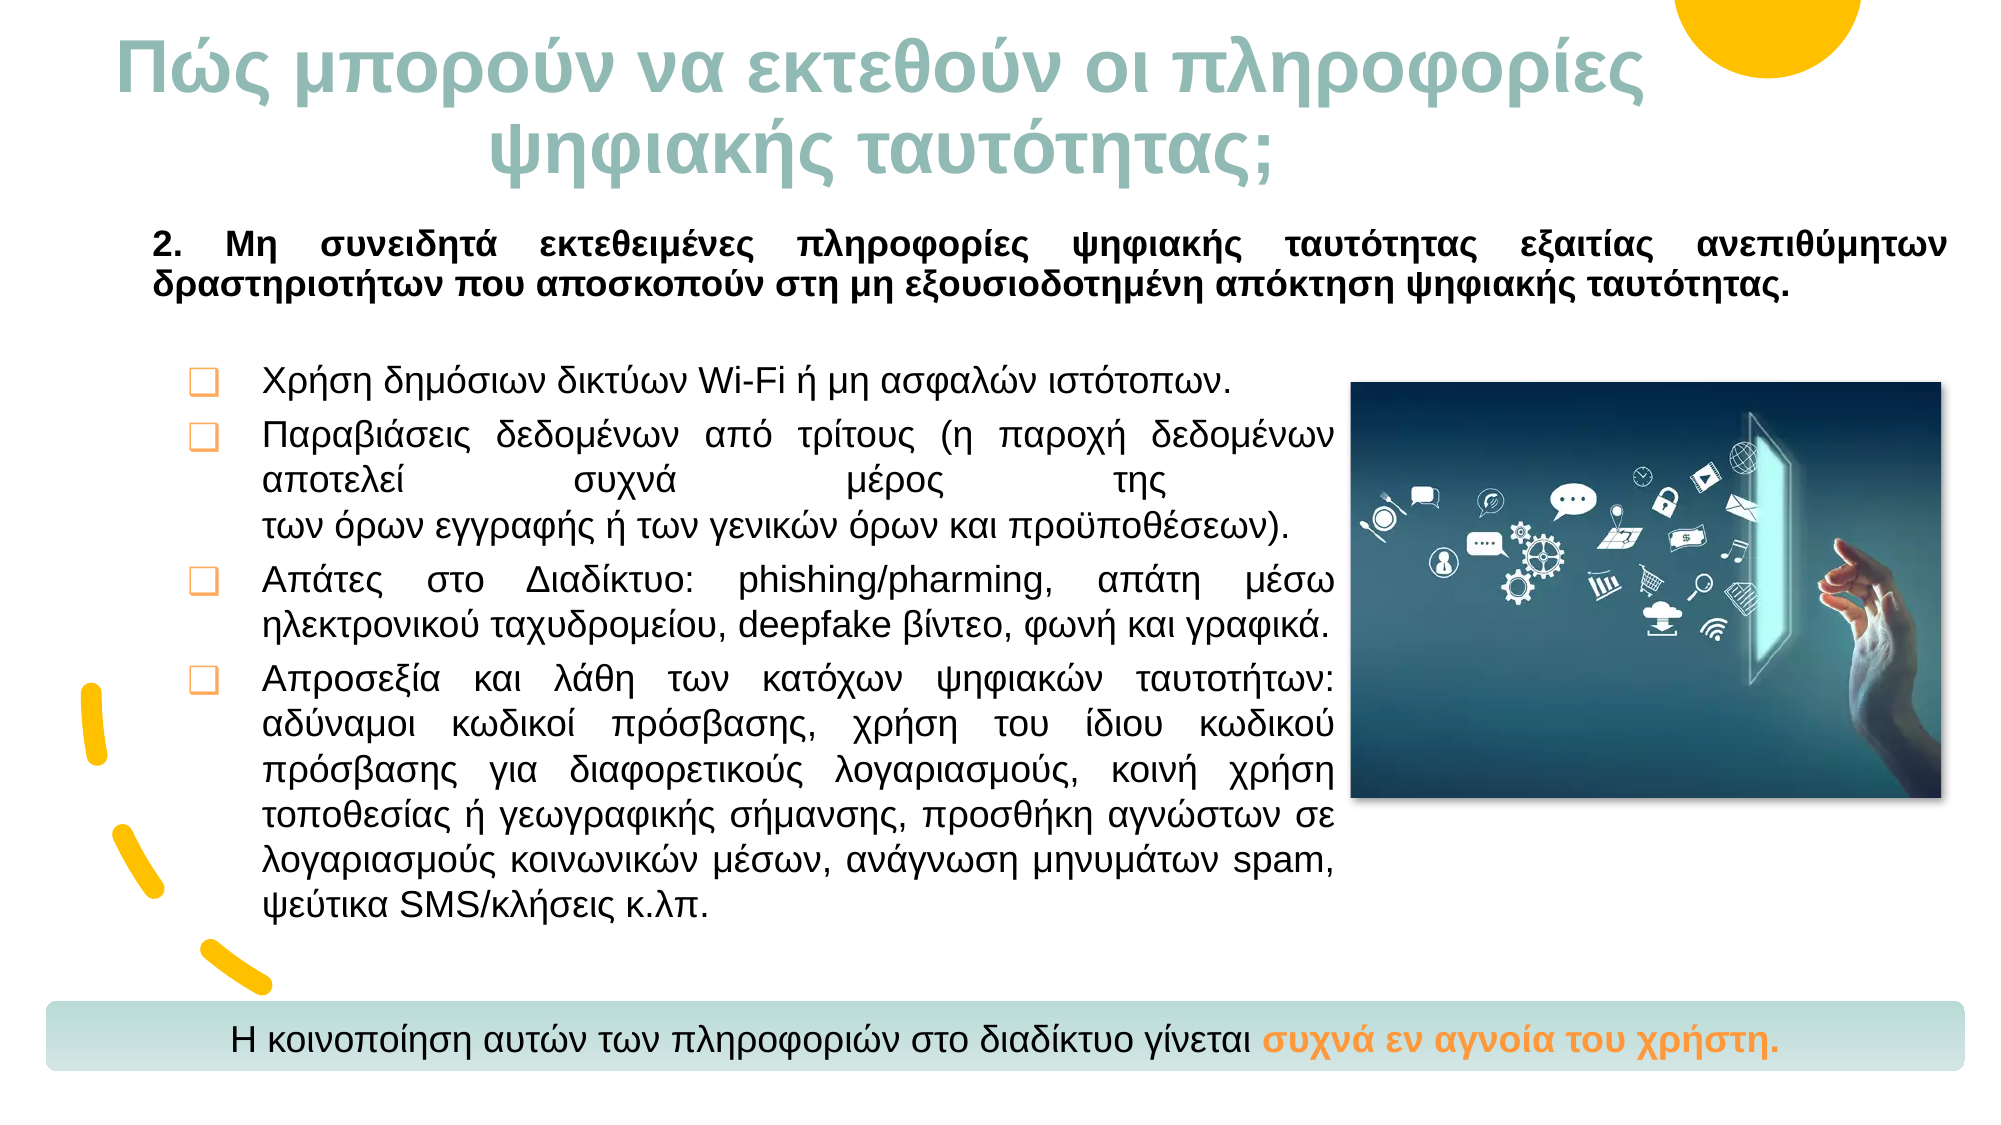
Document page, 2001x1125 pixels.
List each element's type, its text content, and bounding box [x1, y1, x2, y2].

text_box Η κοινοποίηση αυτών των πληροφοριών στο διαδίκτυο γίνεται συχνά εν αγνοία του χρήστη. [45, 1000, 1965, 1071]
text_box [91, 693, 137, 863]
text_box Χρήση δημόσιων δικτύων Wi-Fi ή μη ασφαλών ιστότοπων. Παραβιάσεις δεδομένων από τρίτους (η παροχή δεδομένων αποτελεί συχνά μέρος της των όρων εγγραφής ή των γενικών όρων και προϋποθέσεων). Απάτες στο Διαδίκτυο: phishing/pharming, απάτη μέσω ηλεκτρονικού ταχυδρομείου, deepfake βίντεο, φωνή και γραφικά. Απροσεξία και λάθη των κατόχων ψηφιακών ταυτοτήτων: αδύναμοι κωδικοί πρόσβασης, χρήση του ίδιου κωδικού πρόσβασης για διαφορετικούς λογαριασμούς, κοινή χρήση τοποθεσίας ή γεωγραφικής σήμανσης, προσθήκη αγνώστων σε λογαριασμούς κοινωνικών μέσων, ανάγνωση μηνυμάτων spam, ψεύτικα SMS/κλήσεις κ.λπ. [137, 348, 1351, 942]
picture [1350, 382, 1942, 798]
list 2. Μη συνειδητά εκτεθειμένες πληροφορίες ψηφιακής ταυτότητας εξαιτίας ανεπιθύμητων δραστηριοτήτων που αποσκοπούν στη μη εξουσιοδοτημένη απόκτηση ψηφιακής ταυτότητας. [137, 217, 1965, 339]
text_box [202, 942, 427, 1000]
title Πώς μπορούν να εκτεθούν οι πληροφορίες ψηφιακής ταυτότητας; [19, 38, 1745, 179]
text_box [1674, 0, 1861, 79]
text_box [0, 0, 2000, 1125]
